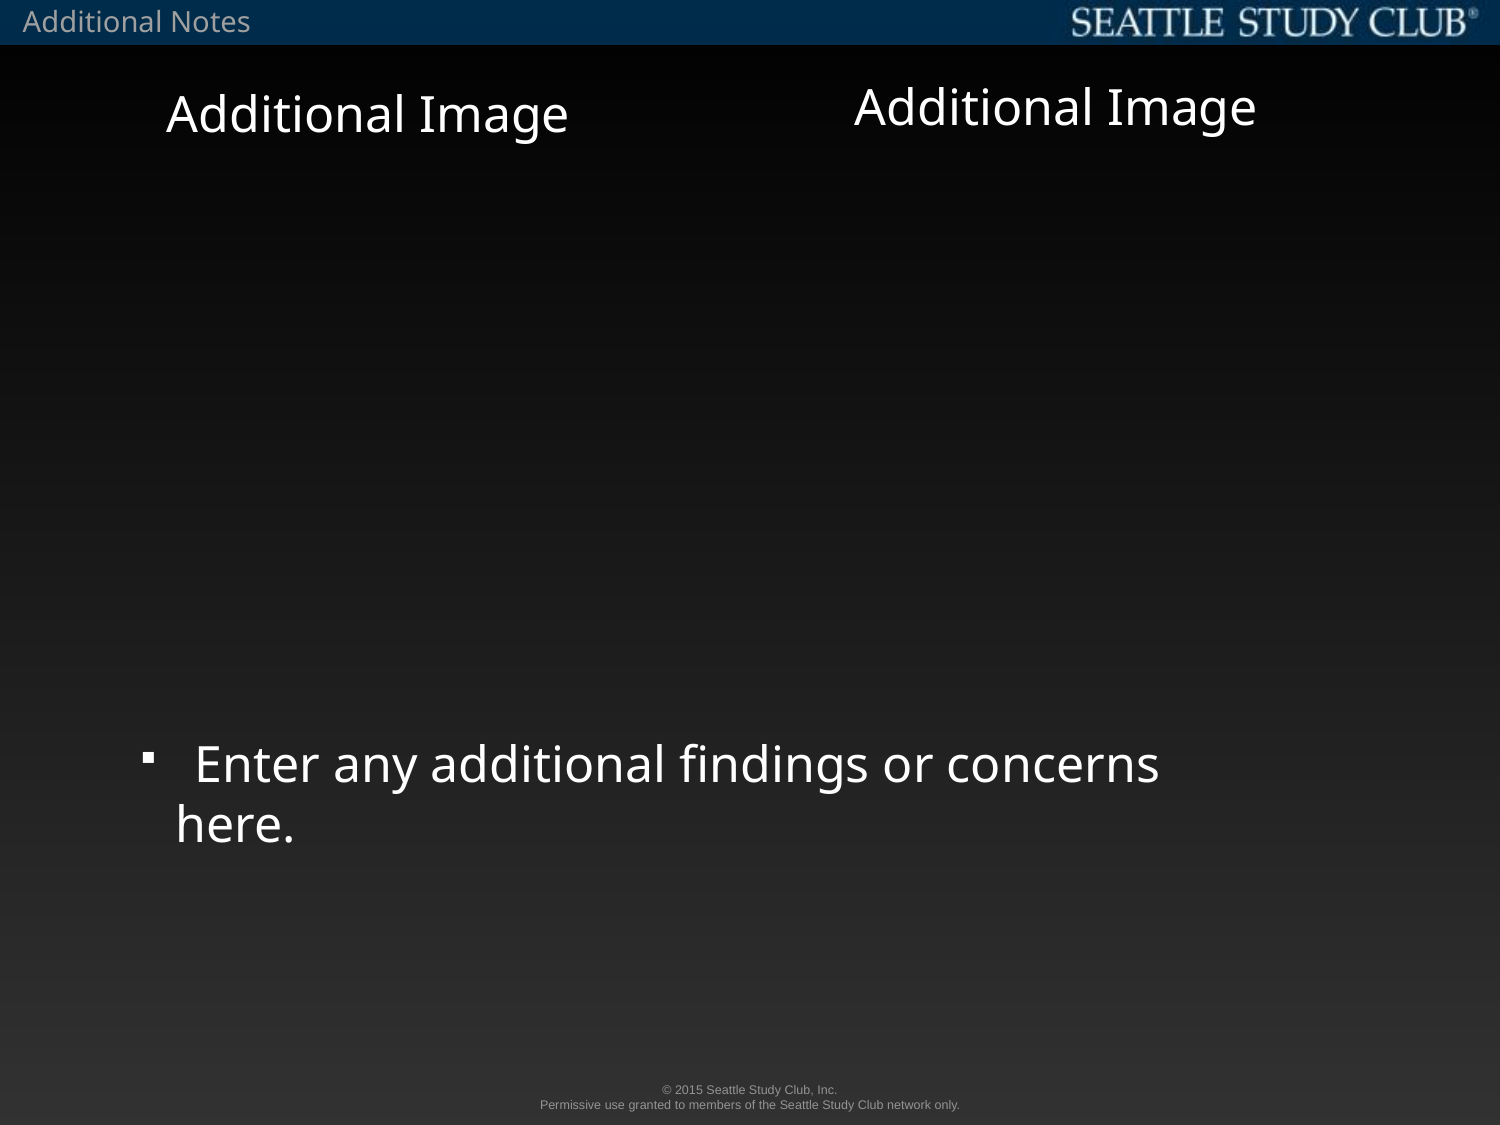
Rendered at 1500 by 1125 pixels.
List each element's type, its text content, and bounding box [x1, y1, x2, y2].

text_box © 2015 Seattle Study Club, Inc. Permissive use granted to members of the Seattle Study Club network only. [0, 1074, 1500, 1120]
text_box Enter any additional findings or concerns here. [125, 724, 1306, 860]
list Additional Image [725, 53, 1388, 143]
picture [0, 0, 1500, 45]
list Additional Image [112, 53, 625, 150]
